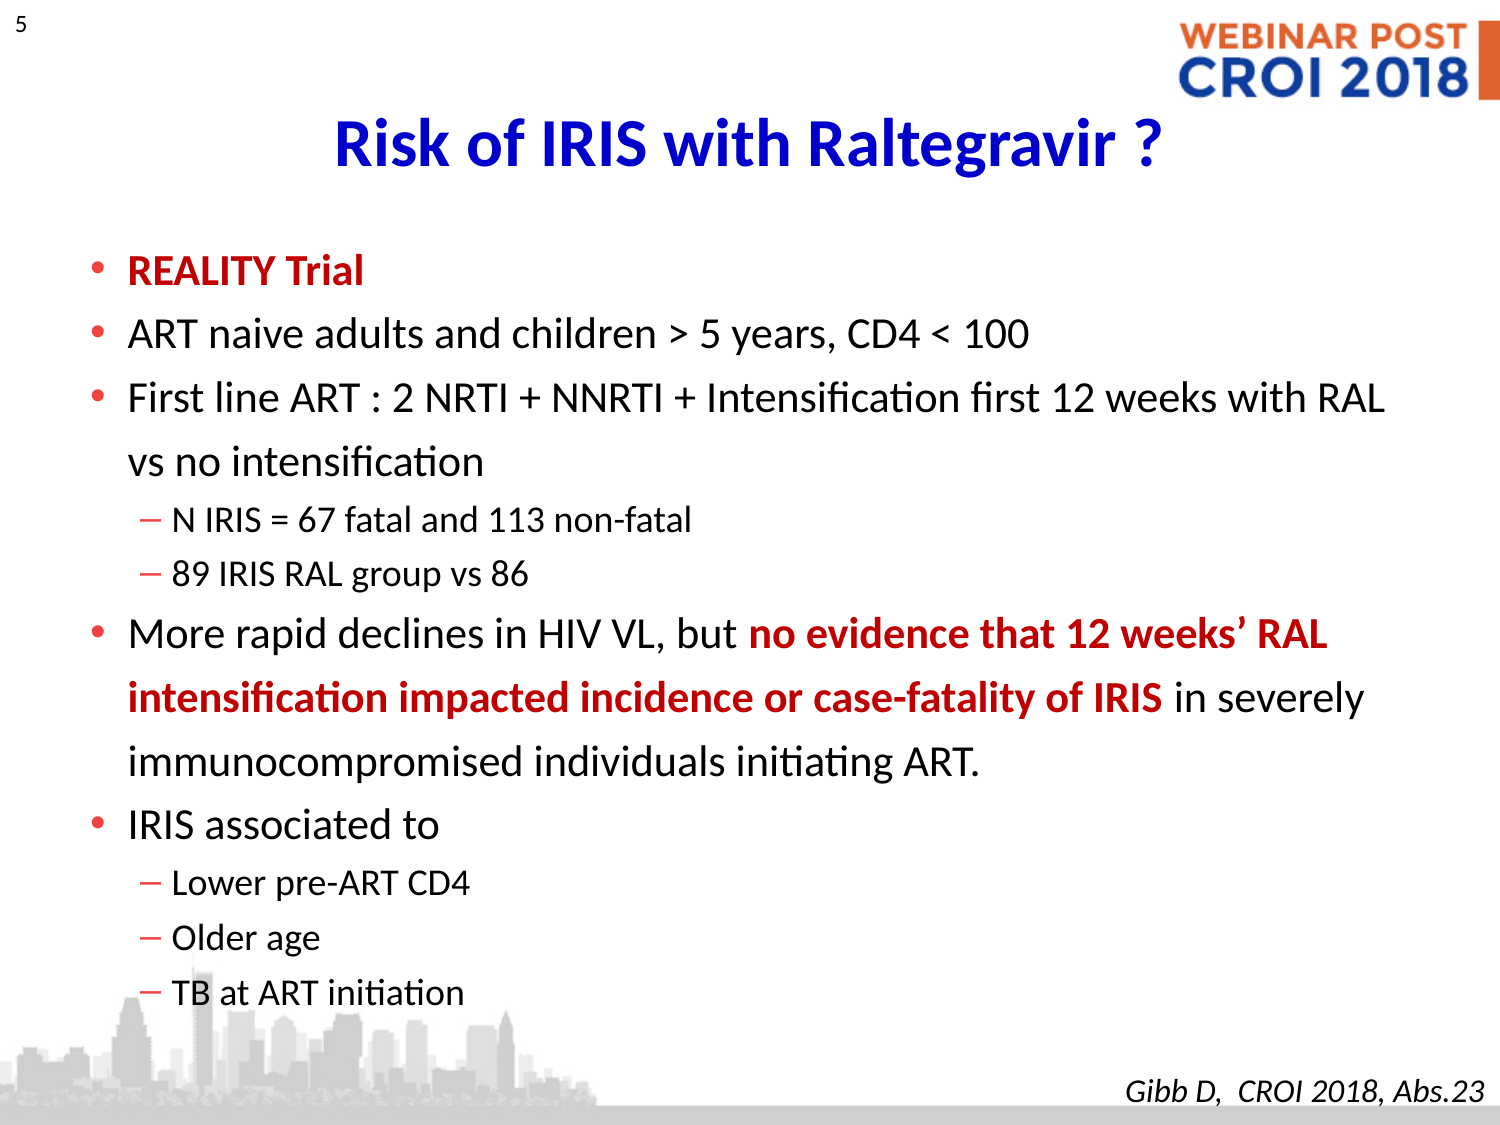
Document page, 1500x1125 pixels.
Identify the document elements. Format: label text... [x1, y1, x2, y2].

title Risk of IRIS with Raltegravir ? [75, 45, 1425, 223]
text_box Gibb D, CROI 2018, Abs.23 [1110, 1062, 1500, 1117]
picture [0, 0, 1500, 1125]
list REALITY Trial ART naive adults and children > 5 years, CD4 < 100 First line ART : 2 NRTI + NNRTI + Intensification first 12 weeks with RAL vs no intensification N IRIS = 67 fatal and 113 non-fatal 89 IRIS RAL group vs 86 More rapid declines in HIV VL, but no evidence that 12 weeks’ RAL intensification impacted incidence or case-fatality of IRIS in severely immunocompromised individuals initiating ART. IRIS associated to Lower pre-ART CD4 Older age TB at ART initiation [75, 223, 1425, 1030]
